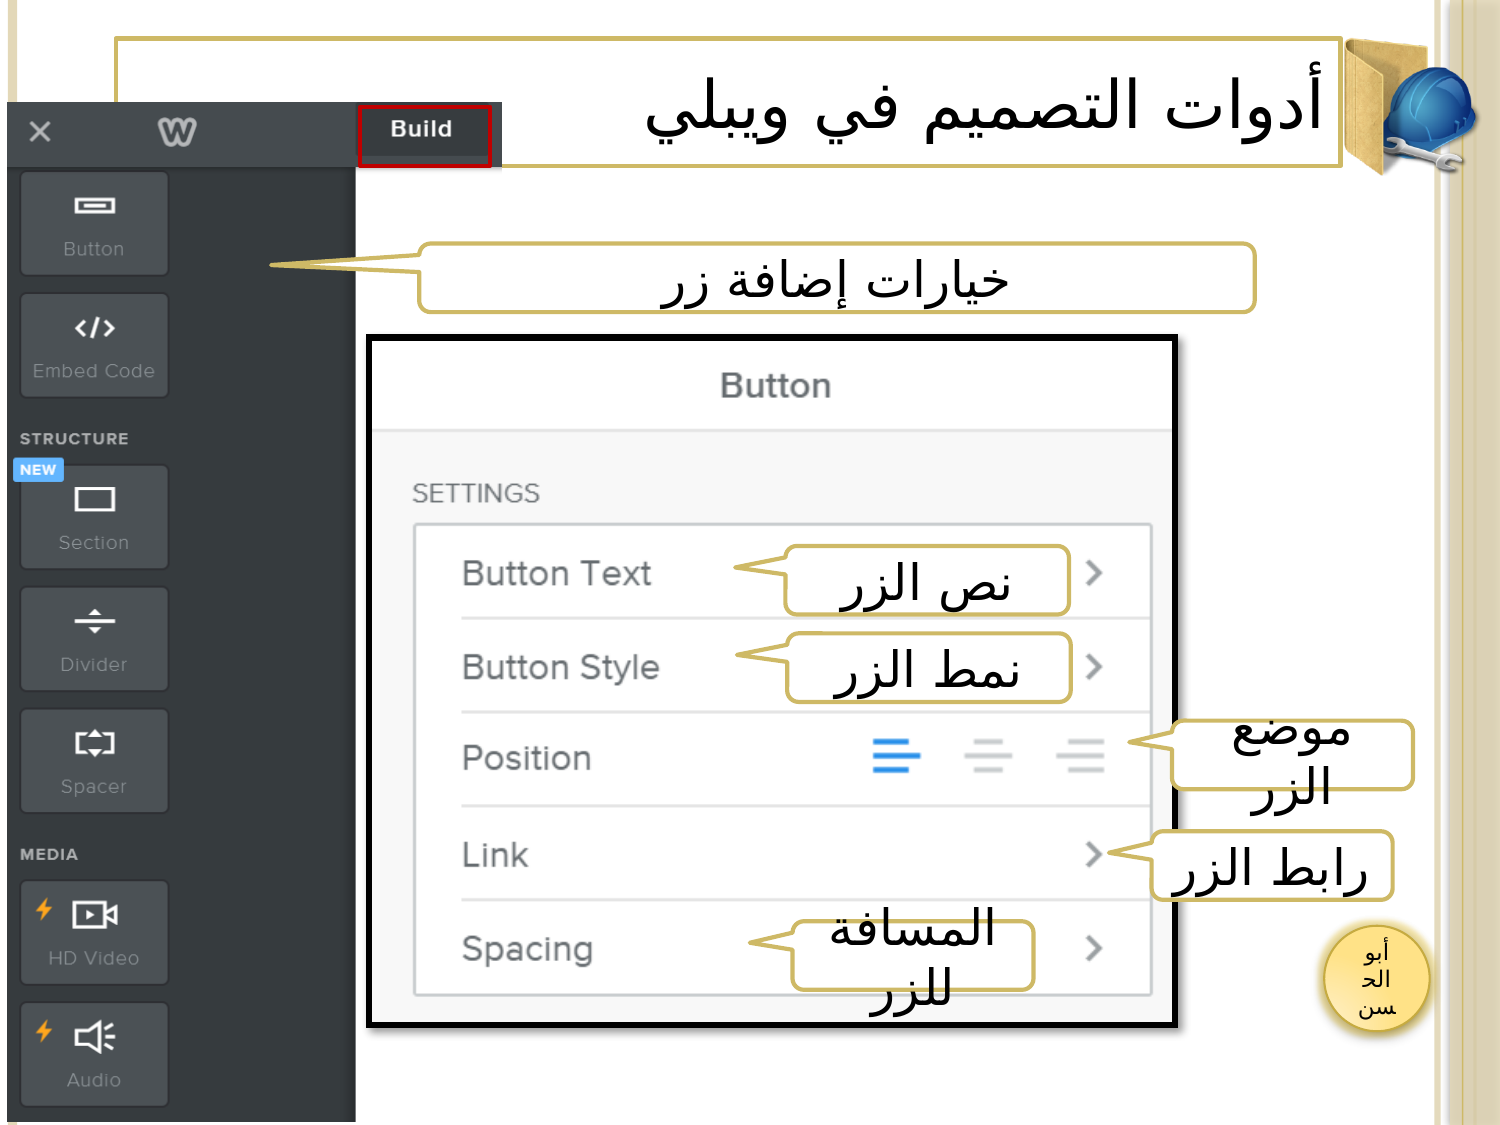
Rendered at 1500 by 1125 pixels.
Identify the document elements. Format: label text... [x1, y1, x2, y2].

picture [7, 102, 1173, 1123]
text_box أبو الحسن [1324, 925, 1430, 1032]
title أدوات التصميم في ويبلي [114, 36, 1341, 168]
text_box موضع الزر [1179, 718, 1416, 792]
picture [1343, 37, 1483, 177]
text_box رابط الزر [1179, 829, 1395, 902]
text_box خيارات إضافة زر [509, 241, 1257, 315]
